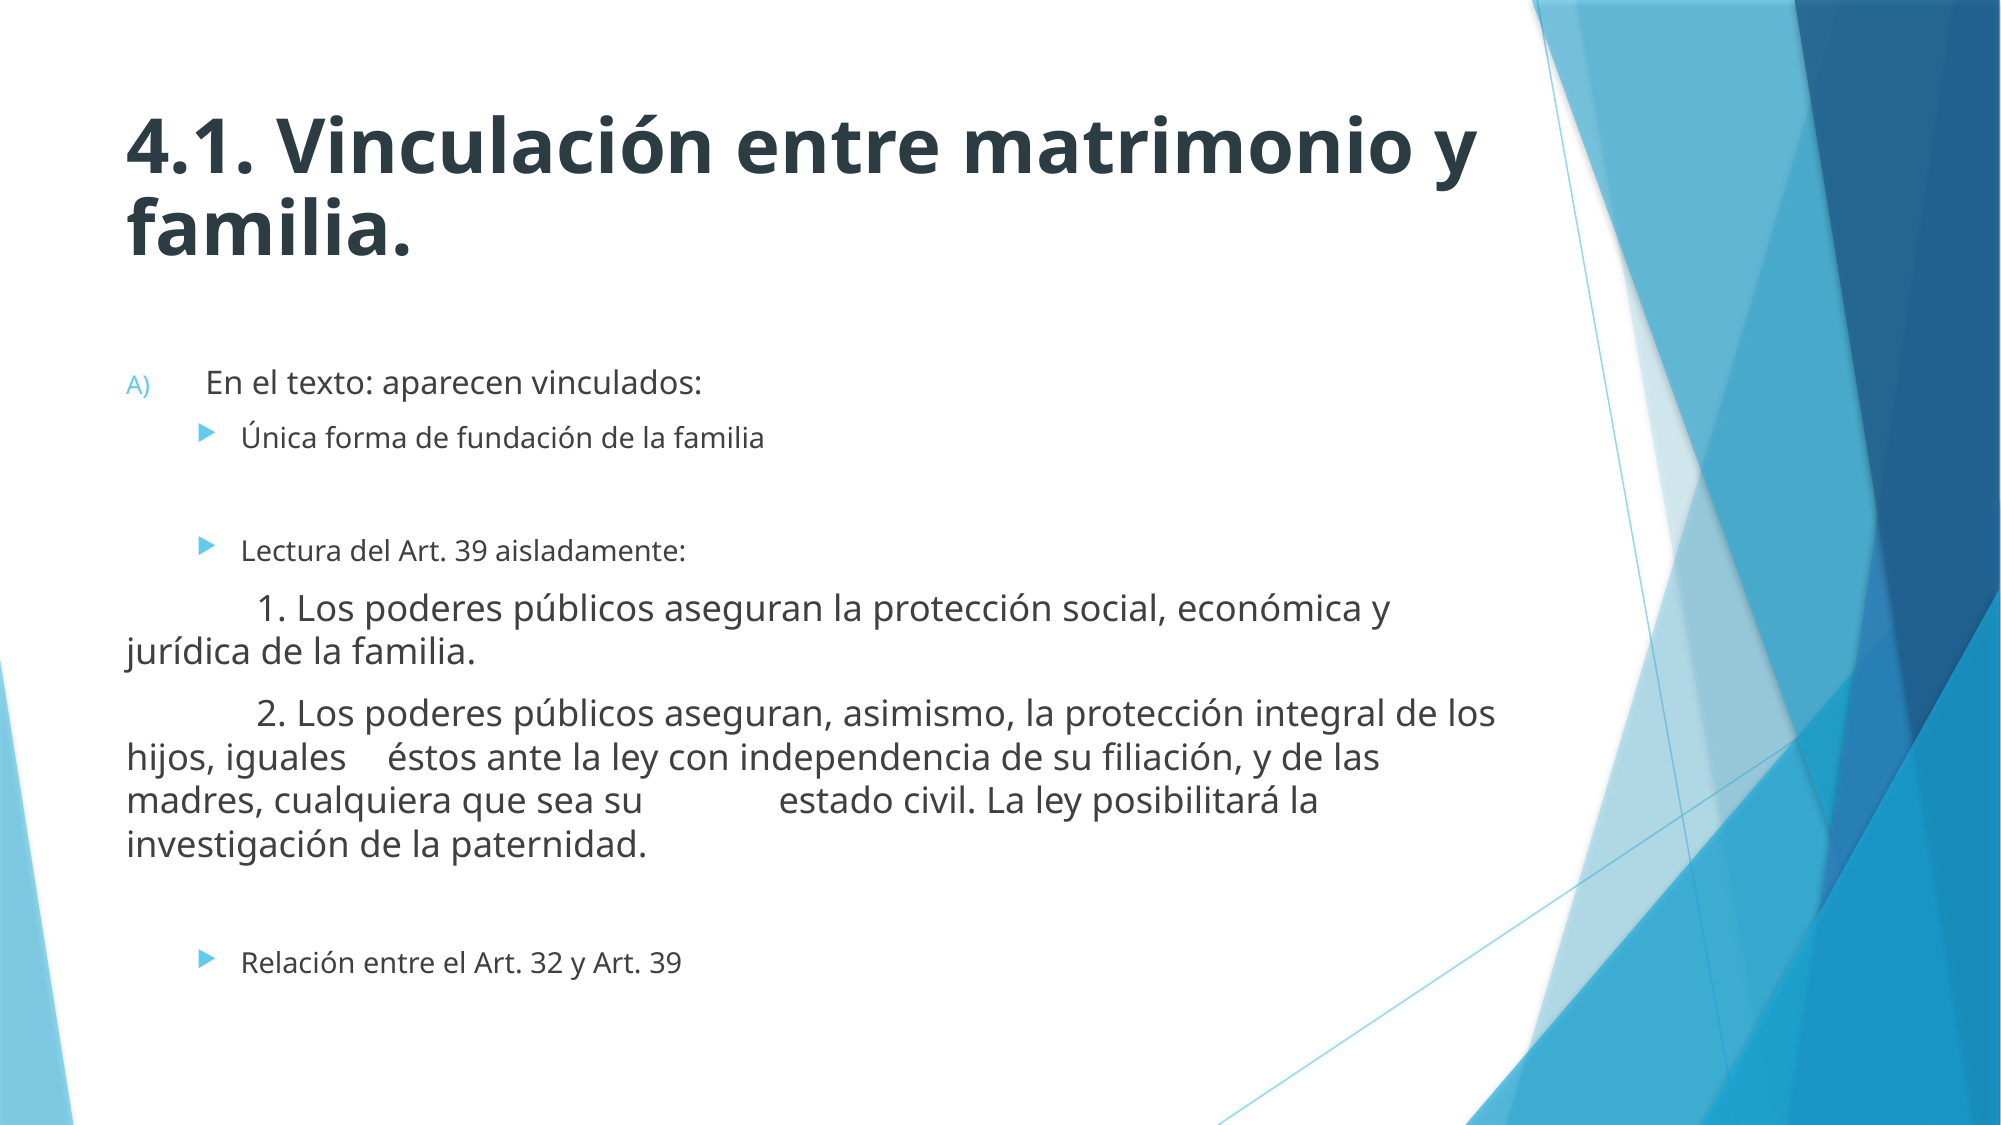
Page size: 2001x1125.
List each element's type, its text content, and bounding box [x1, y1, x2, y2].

list En el texto: aparecen vinculados: Única forma de fundación de la familia Lectura del Art. 39 aisladamente: 1. Los poderes públicos aseguran la protección social, económica y jurídica de la familia. 2. Los poderes públicos aseguran, asimismo, la protección integral de los hijos, iguales éstos ante la ley con independencia de su filiación, y de las madres, cualquiera que sea su estado civil. La ley posibilitará la investigación de la paternidad. Relación entre el Art. 32 y Art. 39 [111, 354, 1522, 992]
title 4.1. Vinculación entre matrimonio y familia. [111, 99, 1522, 317]
